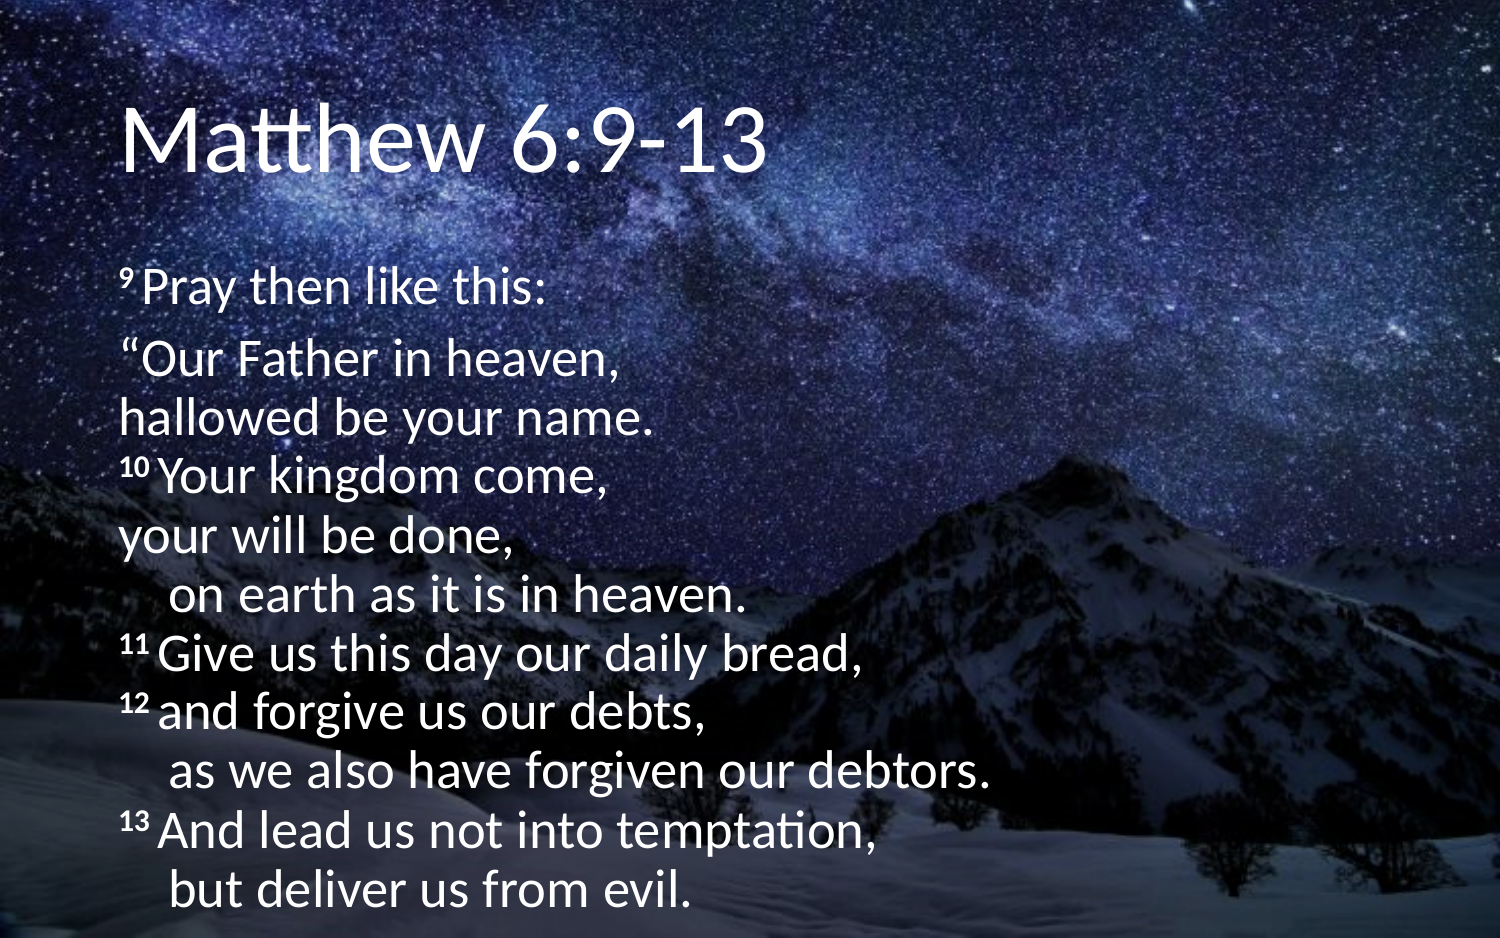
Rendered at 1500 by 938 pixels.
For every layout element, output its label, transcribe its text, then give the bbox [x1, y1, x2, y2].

picture [0, 0, 1500, 938]
title Matthew 6:9-13 [103, 49, 1397, 232]
list 9 Pray then like this: “Our Father in heaven, hallowed be your name. 10 Your kingdom come, your will be done, on earth as it is in heaven. 11 Give us this day our daily bread, 12 and forgive us our debts, as we also have forgiven our debtors. 13 And lead us not into temptation, but deliver us from evil. [103, 249, 1397, 927]
